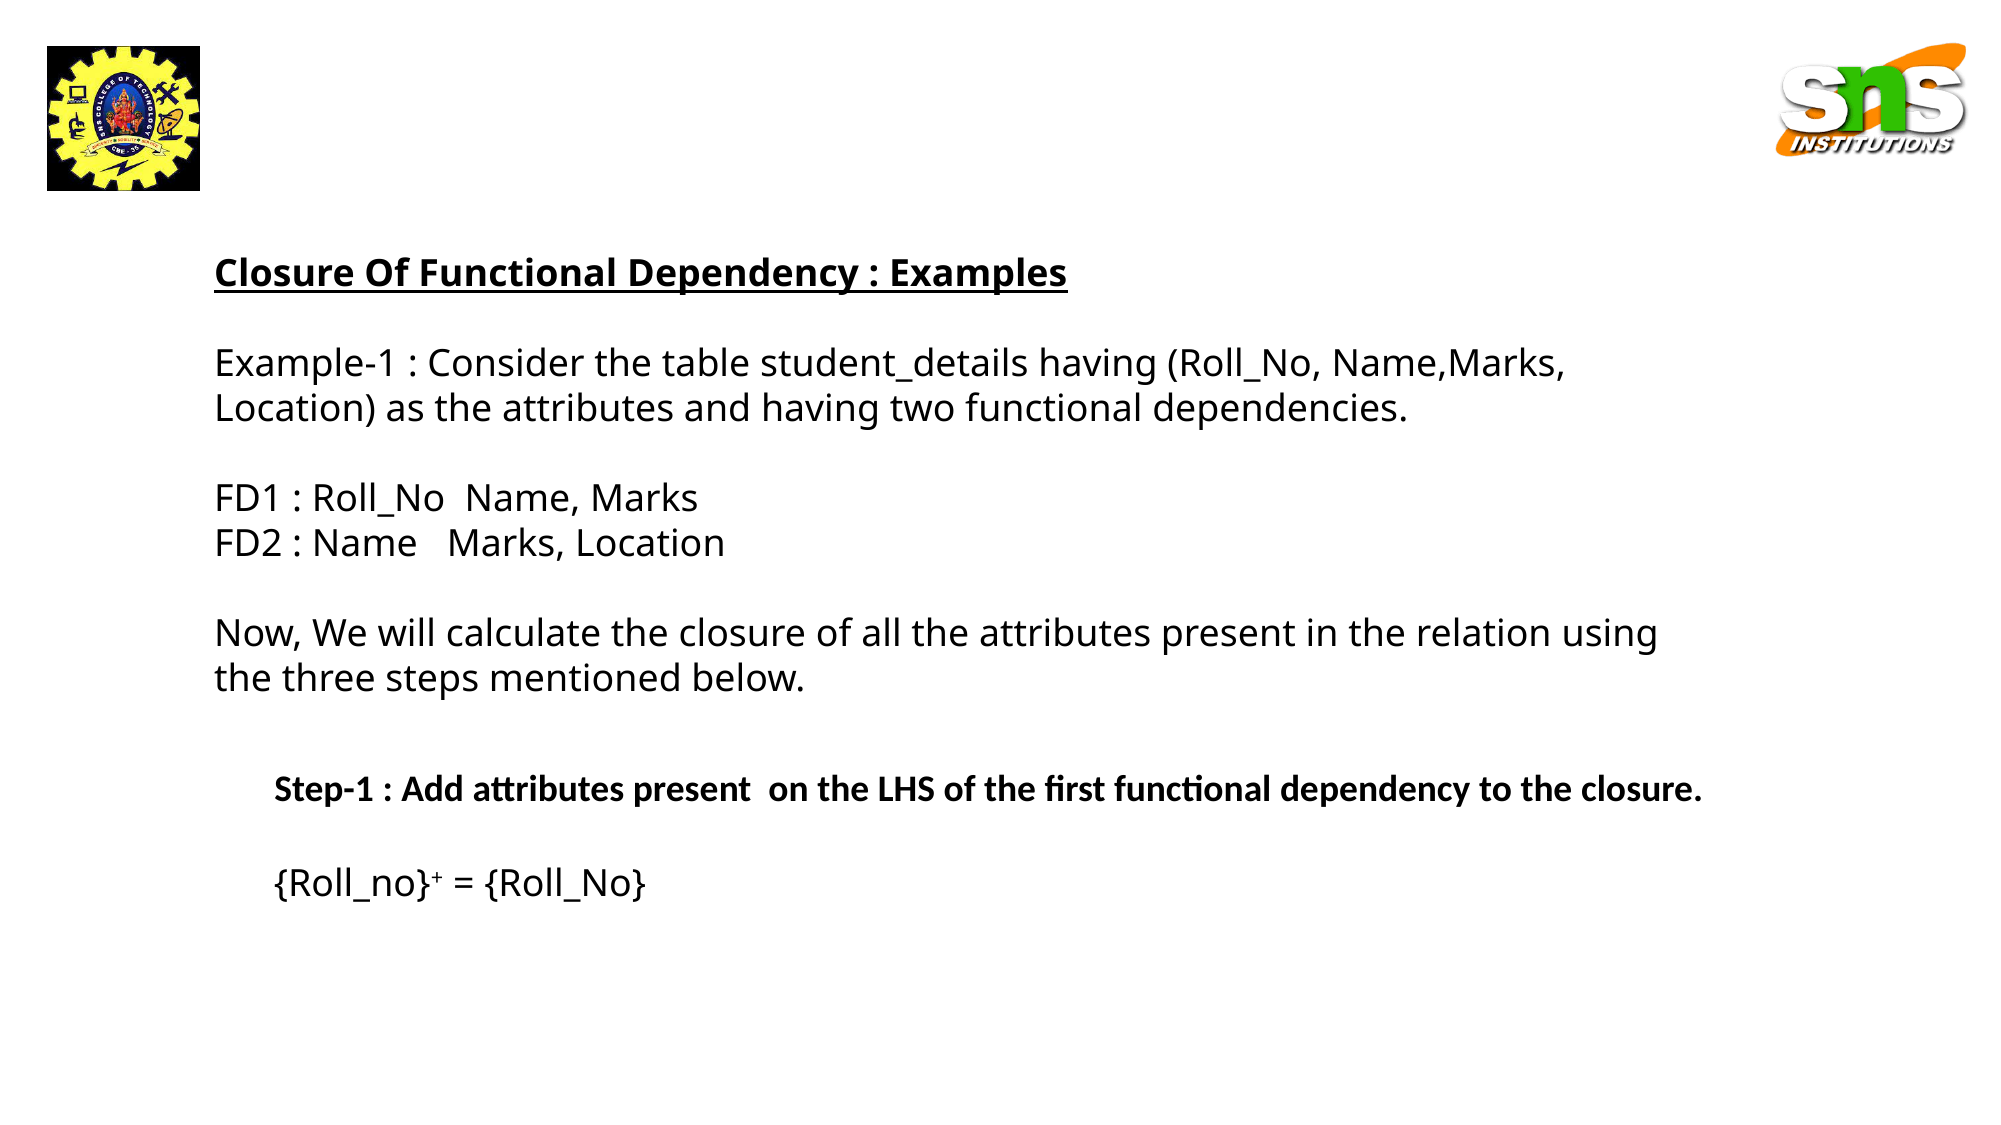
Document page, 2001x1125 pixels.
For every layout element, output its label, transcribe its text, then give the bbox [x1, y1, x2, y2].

picture [1766, 4, 1985, 213]
table_header Step-1 : Add attributes present on the LHS of the first functional dependency to the closure. [259, 766, 1984, 818]
picture [47, 46, 200, 191]
text_box {Roll_no}+ = {Roll_No} [259, 851, 661, 912]
text_box Closure Of Functional Dependency : Examples Example-1 : Consider the table student_details having (Roll_No, Name,Marks, Location) as the attributes and having two functional dependencies. FD1 : Roll_No Name, Marks FD2 : Name Marks, Location Now, We will calculate the closure of all the attributes present in the relation using the three steps mentioned below. [199, 249, 1716, 707]
